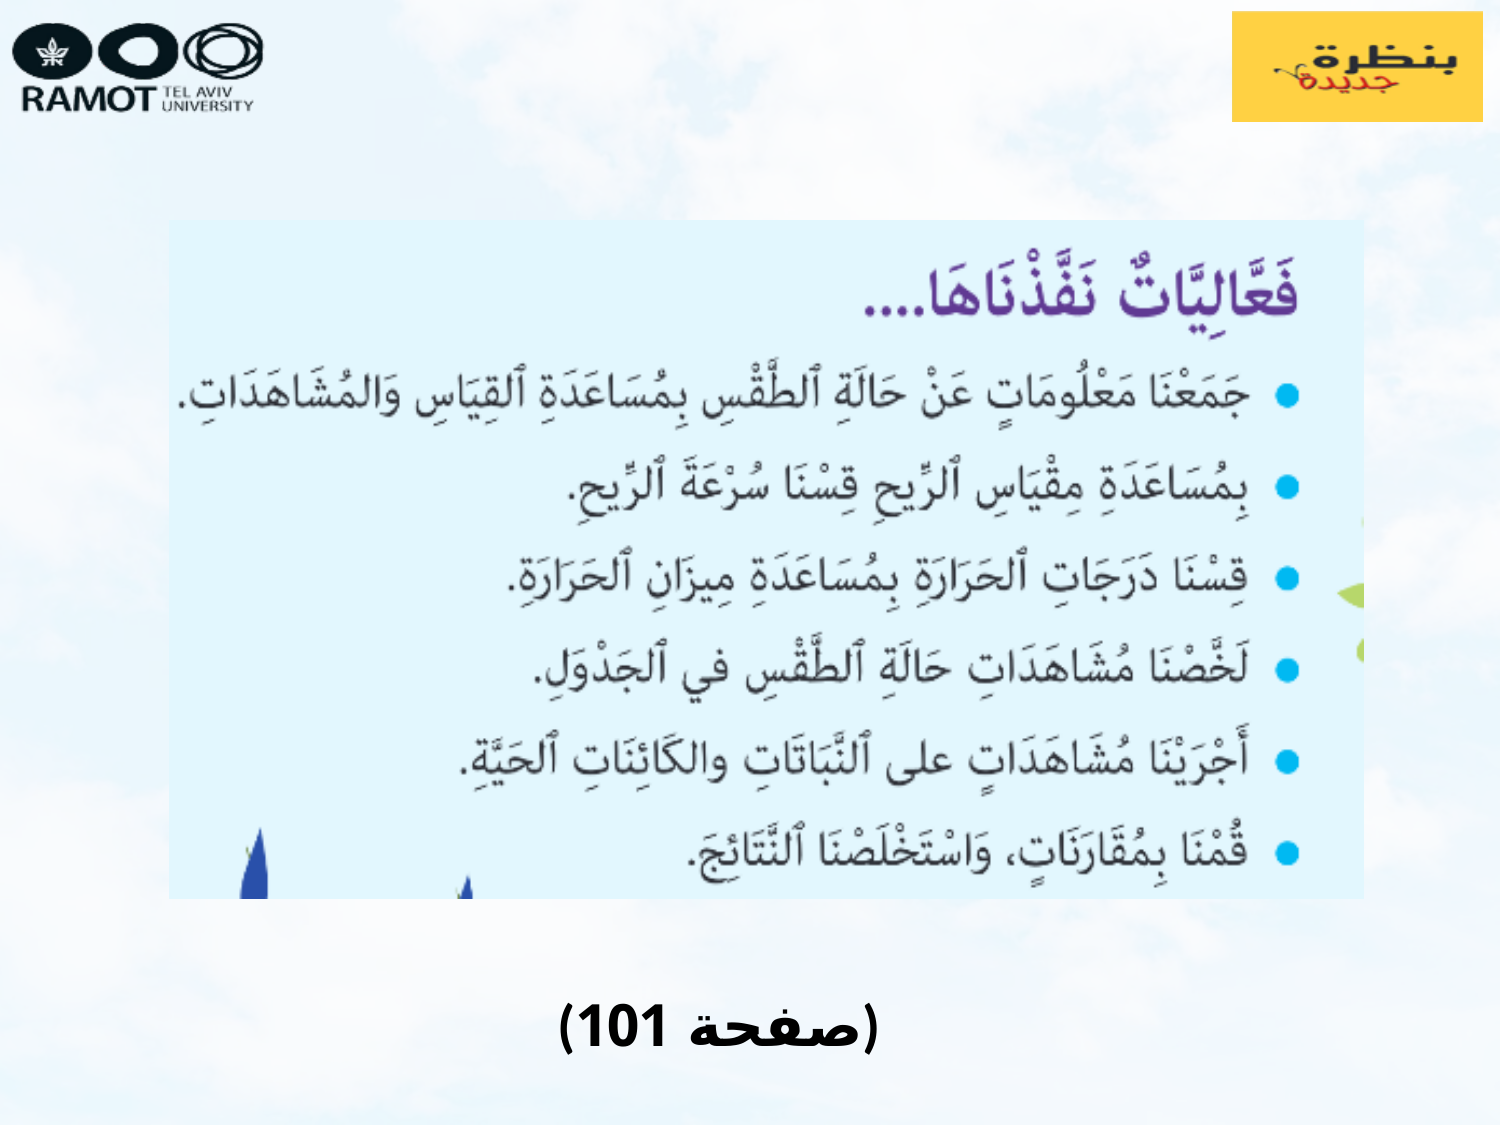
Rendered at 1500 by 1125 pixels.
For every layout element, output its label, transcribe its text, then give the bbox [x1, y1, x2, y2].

text_box (صفحة 101) [543, 980, 948, 1066]
picture [0, 11, 277, 122]
picture [1232, 11, 1483, 122]
picture [169, 220, 1364, 899]
